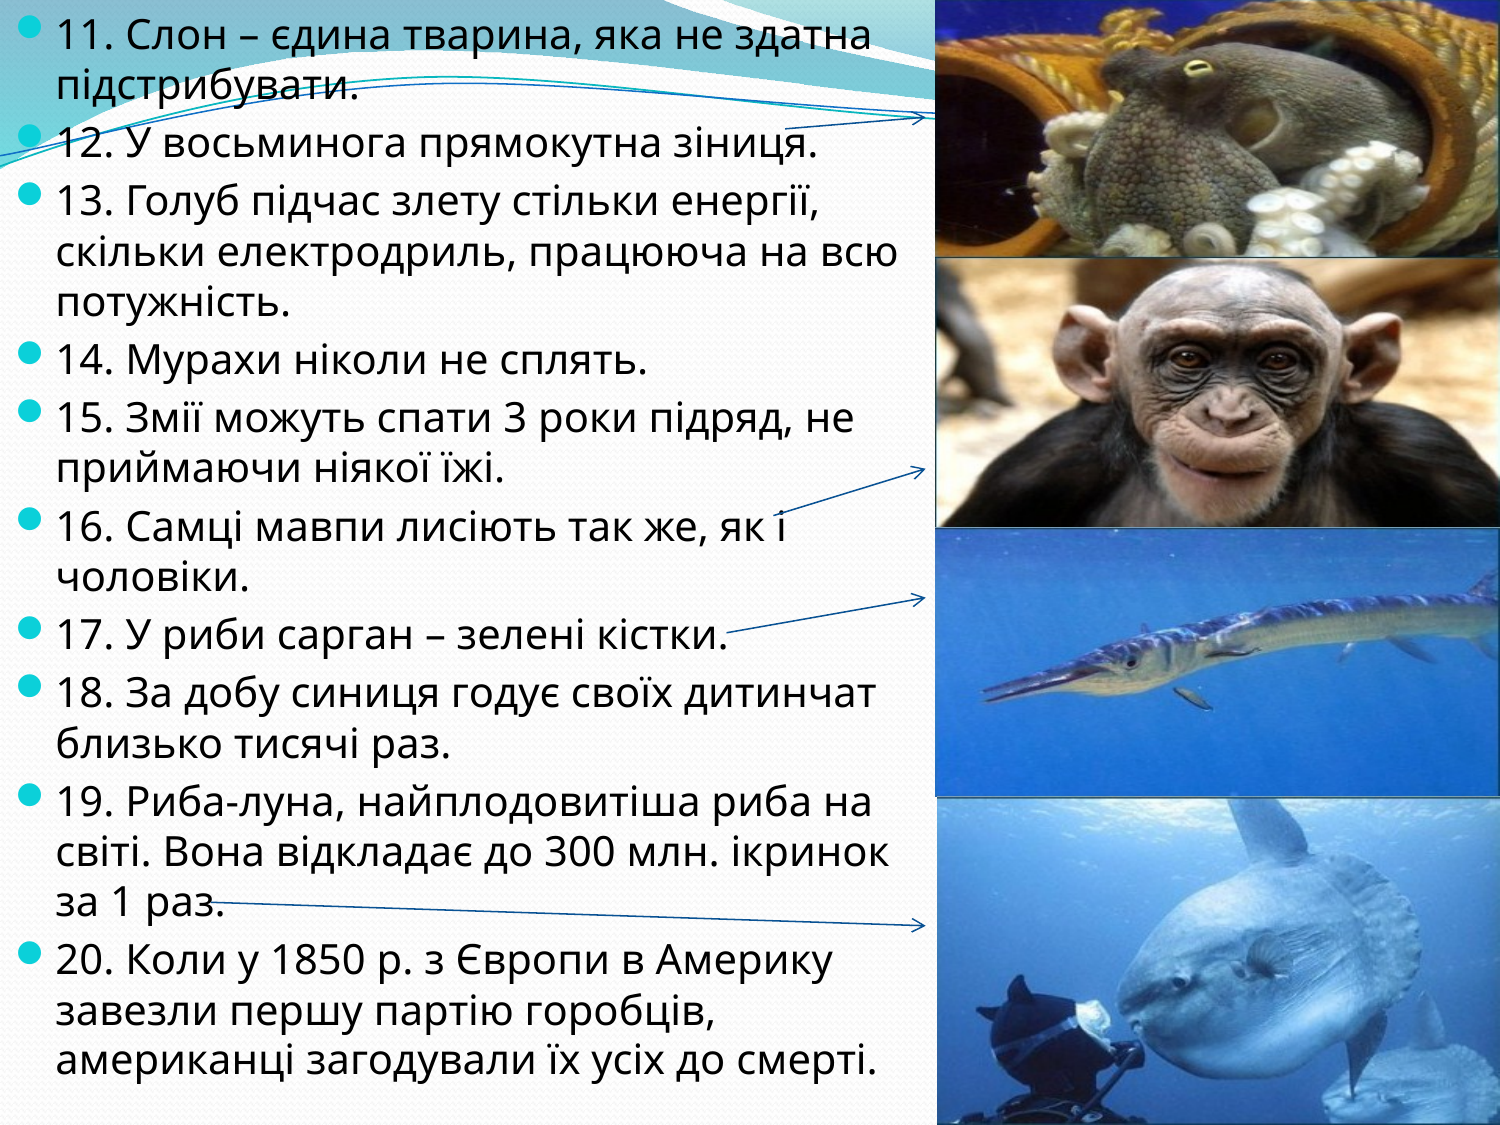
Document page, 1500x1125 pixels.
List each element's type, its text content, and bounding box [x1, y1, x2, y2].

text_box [784, 116, 926, 130]
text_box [726, 597, 926, 633]
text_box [773, 468, 926, 516]
picture [935, 0, 1500, 1125]
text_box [210, 902, 927, 927]
list 11. Слон – єдина тварина, яка не здатна підстрибувати. 12. У восьминога прямокутна зіниця. 13. Голуб підчас злету стільки енергії, скільки електродриль, працююча на всю потужність. 14. Мурахи ніколи не сплять. 15. Змії можуть спати 3 роки підряд, не приймаючи ніякої їжі. 16. Самці мавпи лисіють так же, як і чоловіки. 17. У риби сарган – зелені кістки. 18. За добу синиця годує своїх дитинчат близько тисячі раз. 19. Риба-луна, найплодовитіша риба на світі. Вона відкладає до 300 млн. ікринок за 1 раз. 20. Коли у 1850 р. з Європи в Америку завезли першу партію горобців, американці загодували їх усіх до смерті. [0, 0, 914, 1125]
